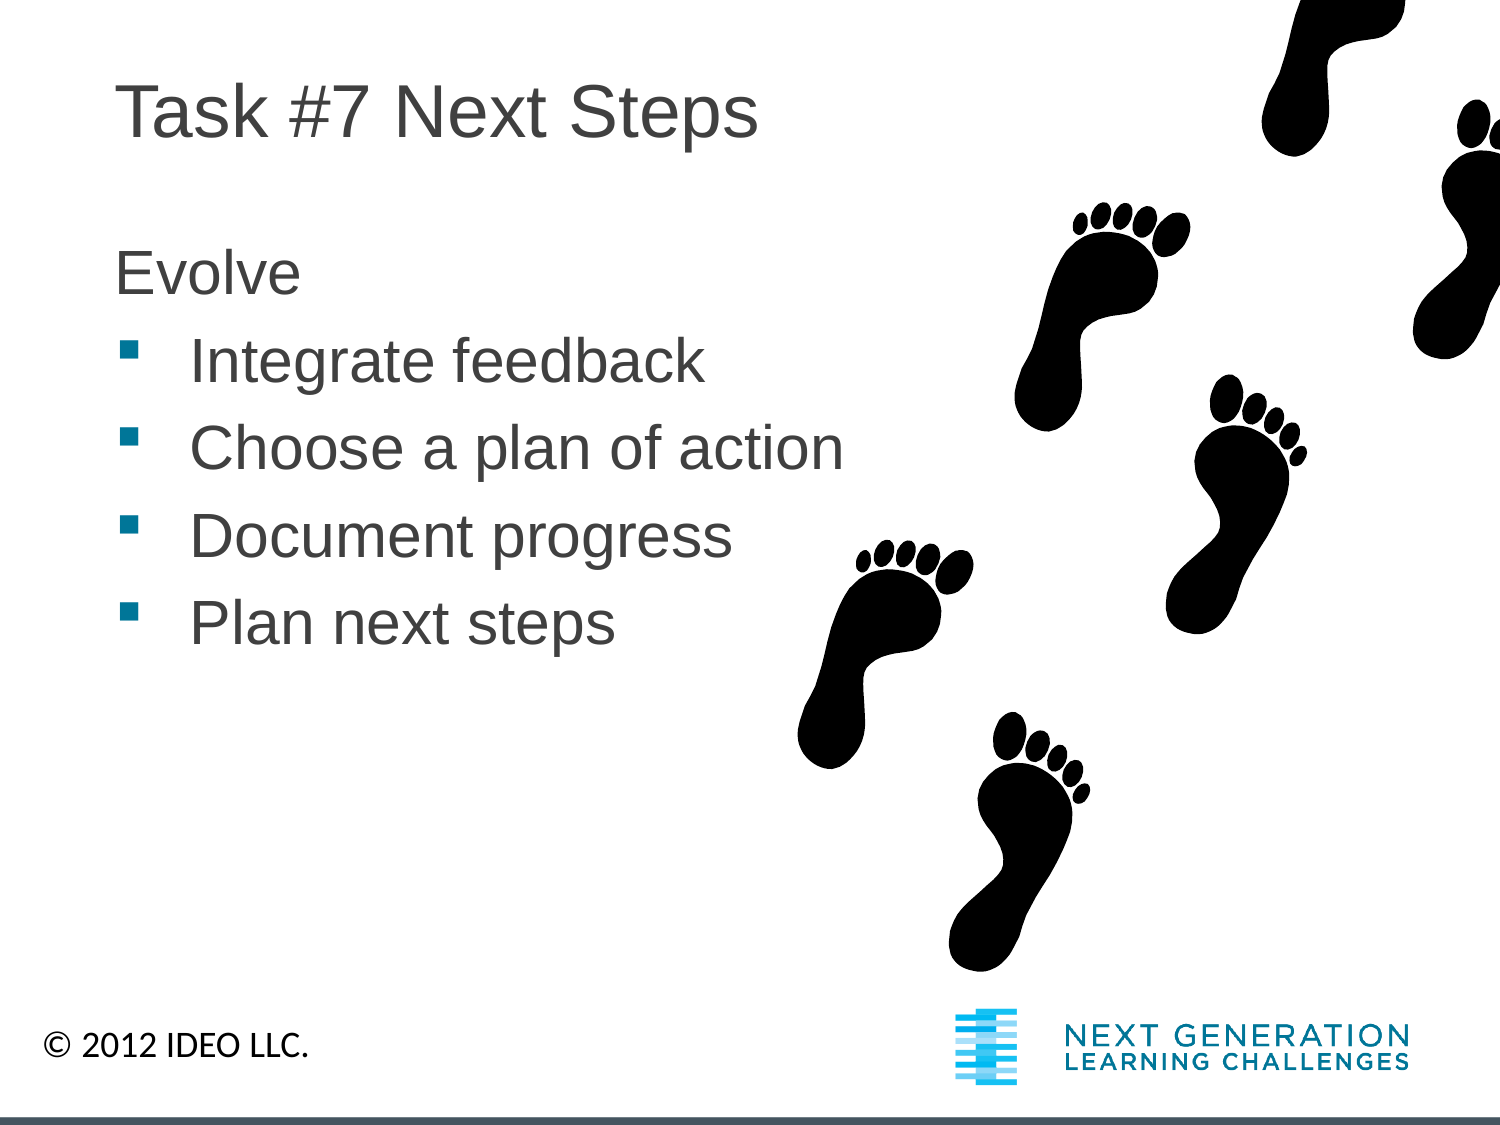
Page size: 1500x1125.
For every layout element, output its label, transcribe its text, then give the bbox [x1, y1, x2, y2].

list Evolve Integrate feedback Choose a plan of action Document progress Plan next steps [990, 339, 1426, 971]
title Task #7 Next Steps [99, 55, 1246, 176]
text_box © 2012 IDEO LLC. [26, 1012, 334, 1073]
list Evolve Integrate feedback Choose a plan of action Document progress Plan next steps [99, 224, 999, 971]
picture [0, 0, 1500, 1125]
